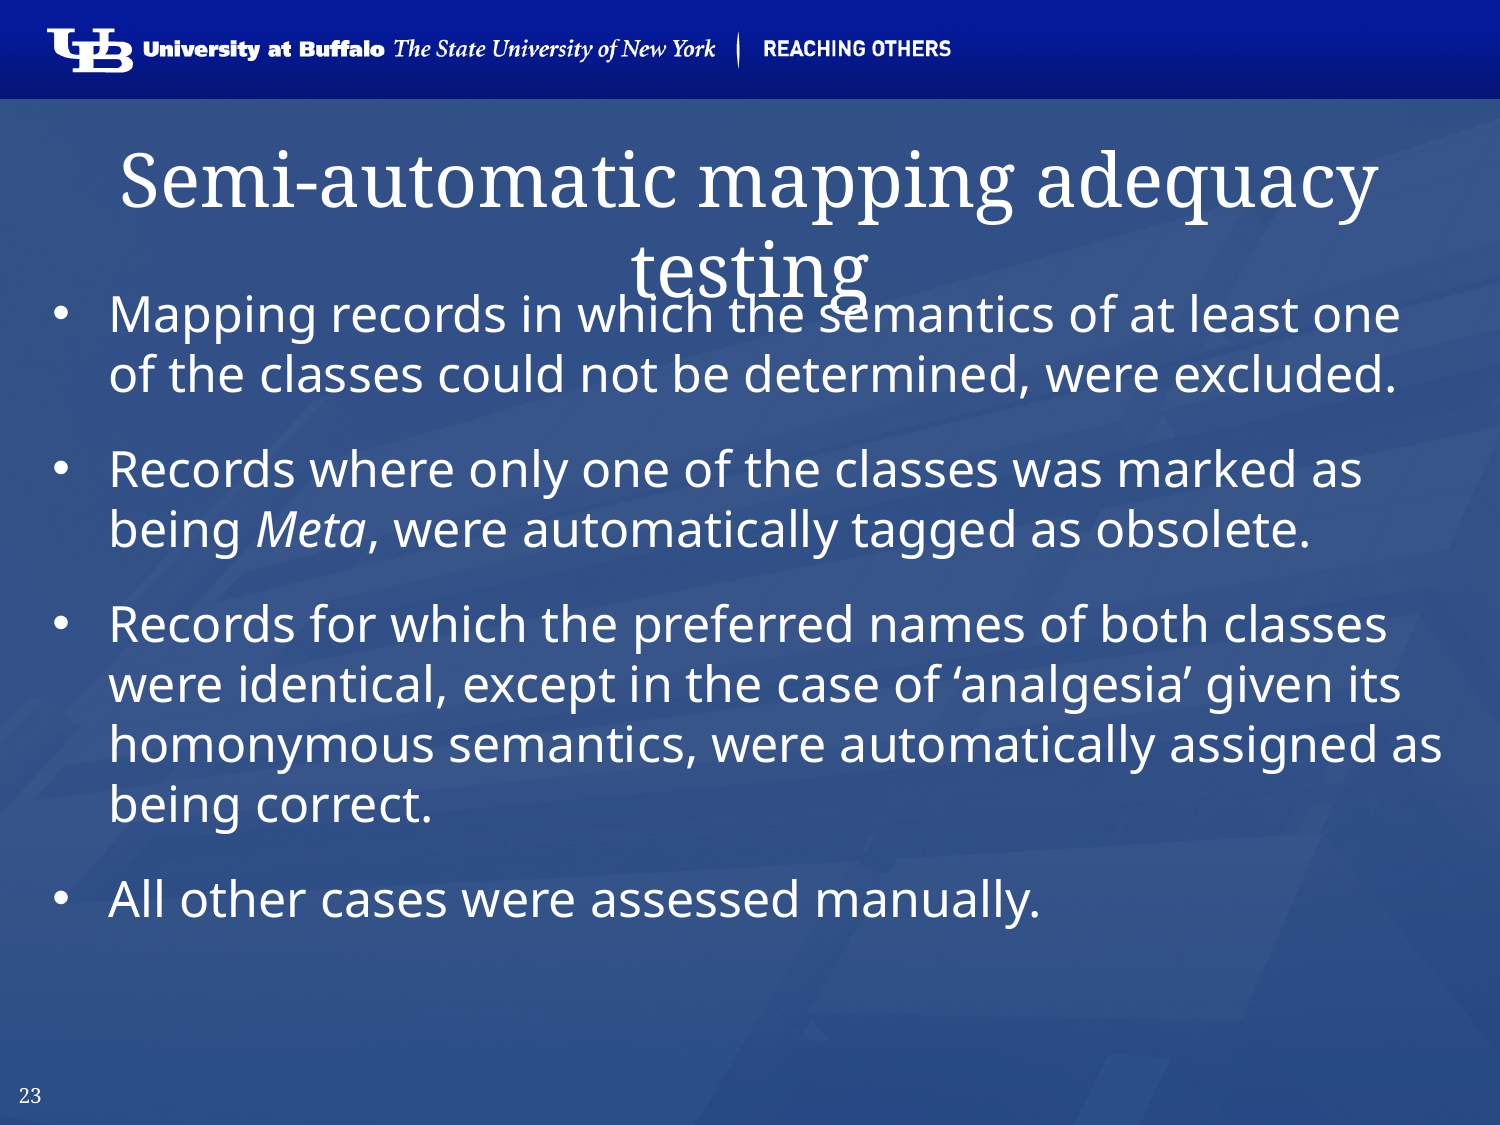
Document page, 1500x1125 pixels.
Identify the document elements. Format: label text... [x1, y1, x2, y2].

picture [0, 0, 1500, 99]
title Semi-automatic mapping adequacy testing [12, 125, 1488, 250]
list Mapping records in which the semantics of at least one of the classes could not be determined, were excluded. Records where only one of the classes was marked as being Meta, were automatically tagged as obsolete. Records for which the preferred names of both classes were identical, except in the case of ‘analgesia’ given its homonymous semantics, were automatically assigned as being correct. All other cases were assessed manually. [37, 275, 1463, 1088]
